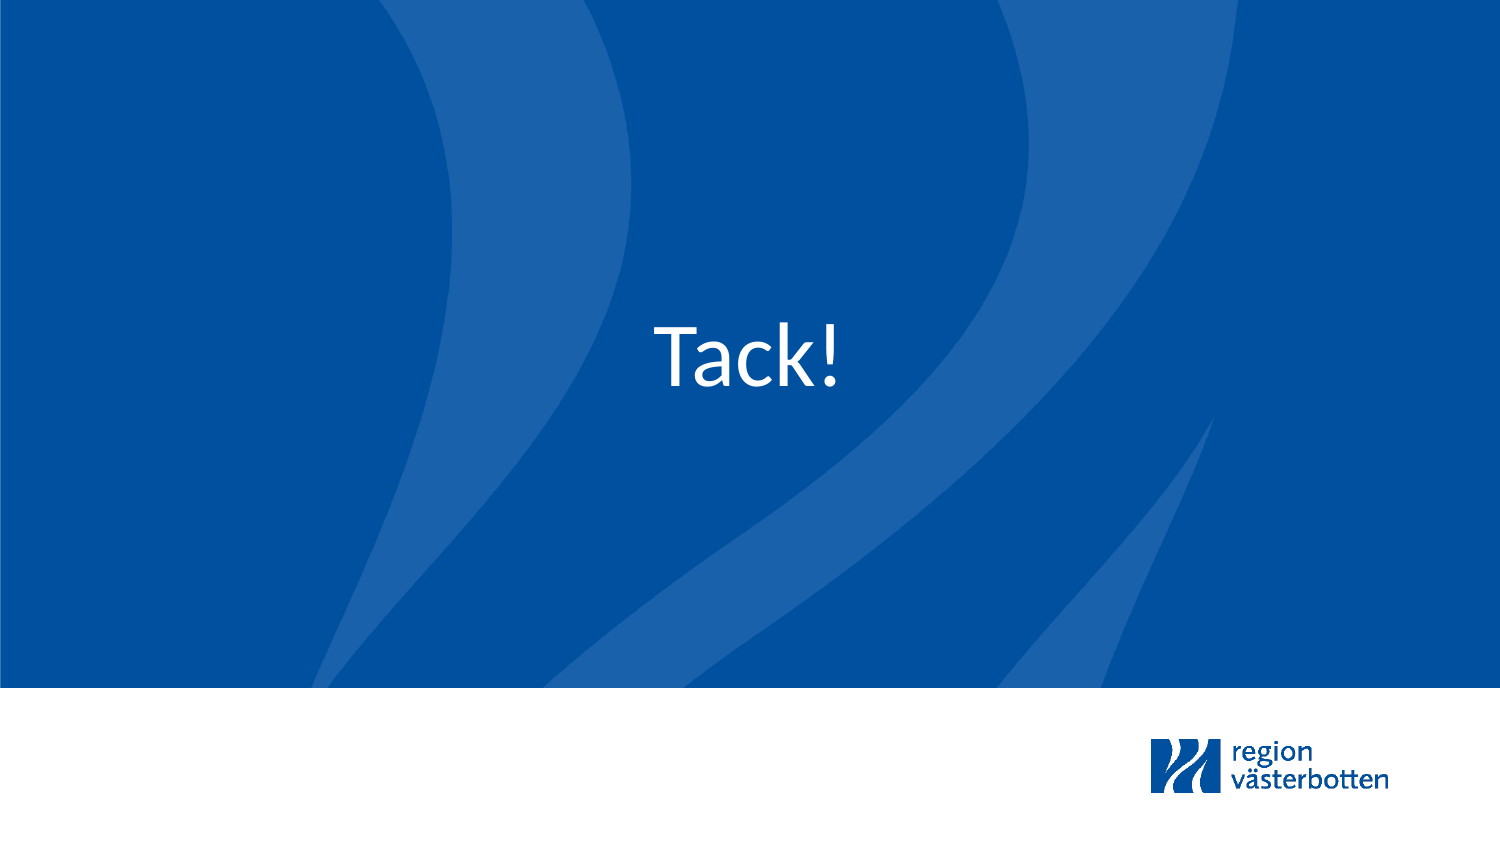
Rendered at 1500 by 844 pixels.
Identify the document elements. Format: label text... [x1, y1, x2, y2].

picture [0, 0, 1500, 688]
picture [1151, 739, 1388, 793]
title Tack! [118, 287, 1382, 412]
